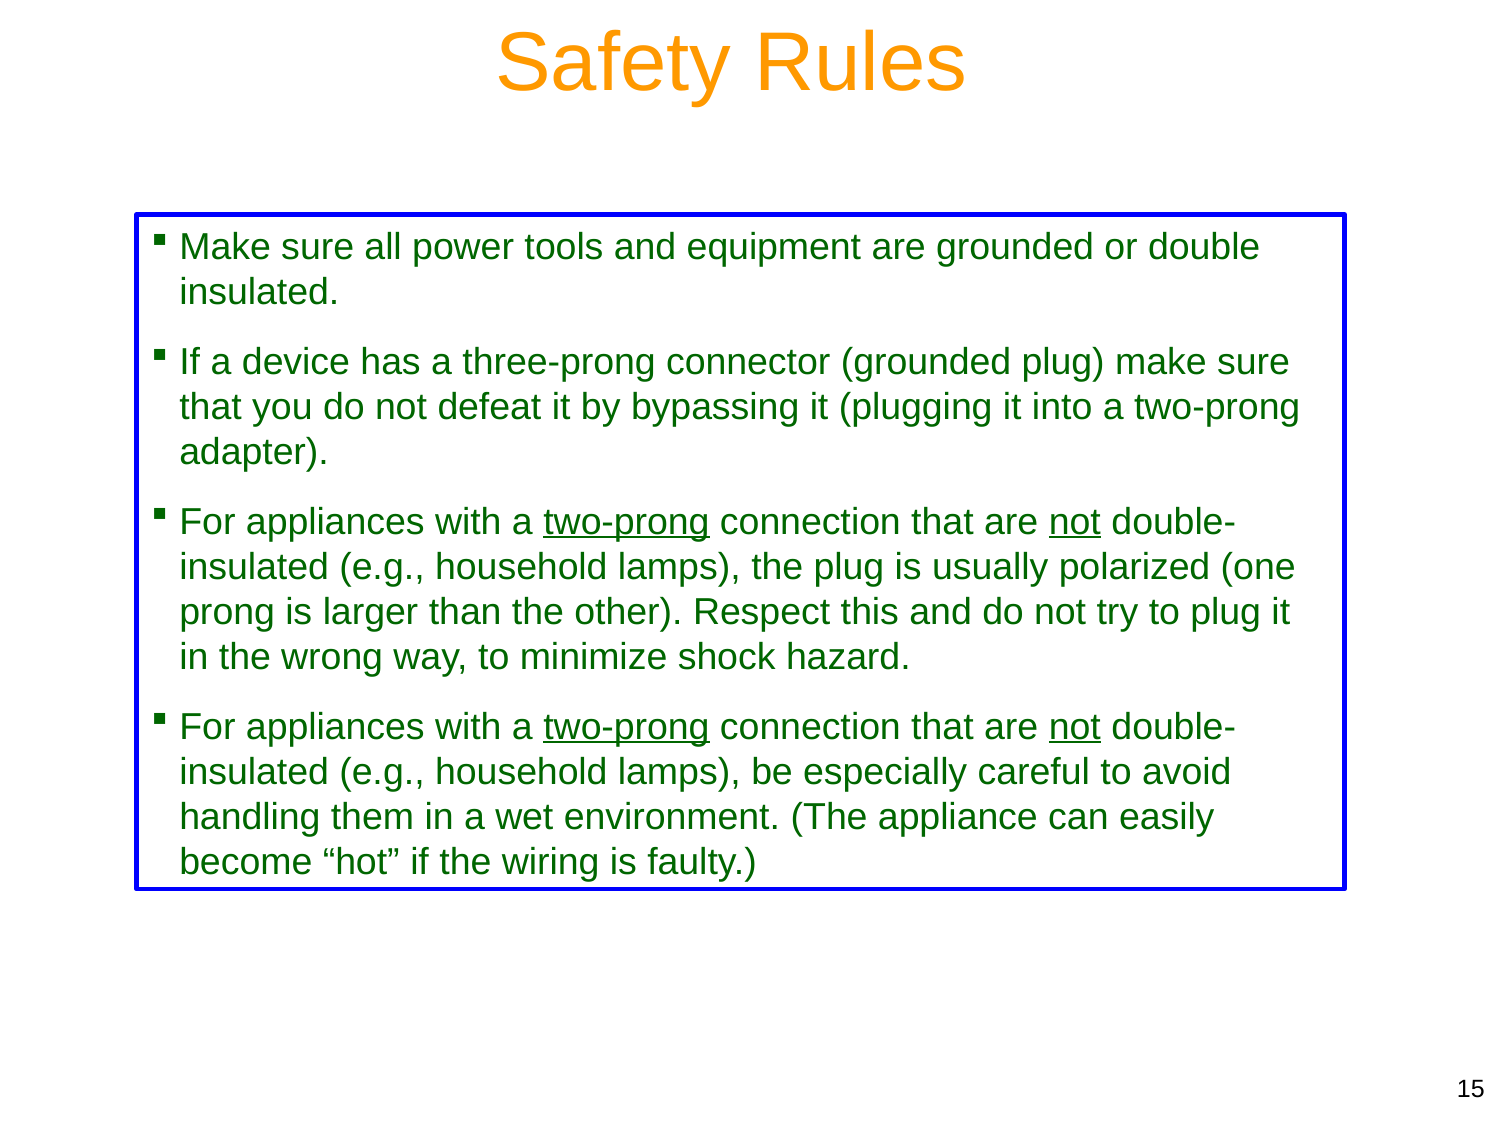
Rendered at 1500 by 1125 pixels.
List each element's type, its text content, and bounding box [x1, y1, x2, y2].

text_box Safety Rules [480, 0, 983, 115]
text_box Make sure all power tools and equipment are grounded or double insulated. If a device has a three-prong connector (grounded plug) make sure that you do not defeat it by bypassing it (plugging it into a two-prong adapter). For appliances with a two-prong connection that are not double-insulated (e.g., household lamps), the plug is usually polarized (one prong is larger than the other). Respect this and do not try to plug it in the wrong way, to minimize shock hazard. For appliances with a two-prong connection that are not double-insulated (e.g., household lamps), be especially careful to avoid handling them in a wet environment. (The appliance can easily become “hot” if the wiring is faulty.) [136, 214, 1345, 889]
slide_number 15 [1187, 1050, 1500, 1125]
